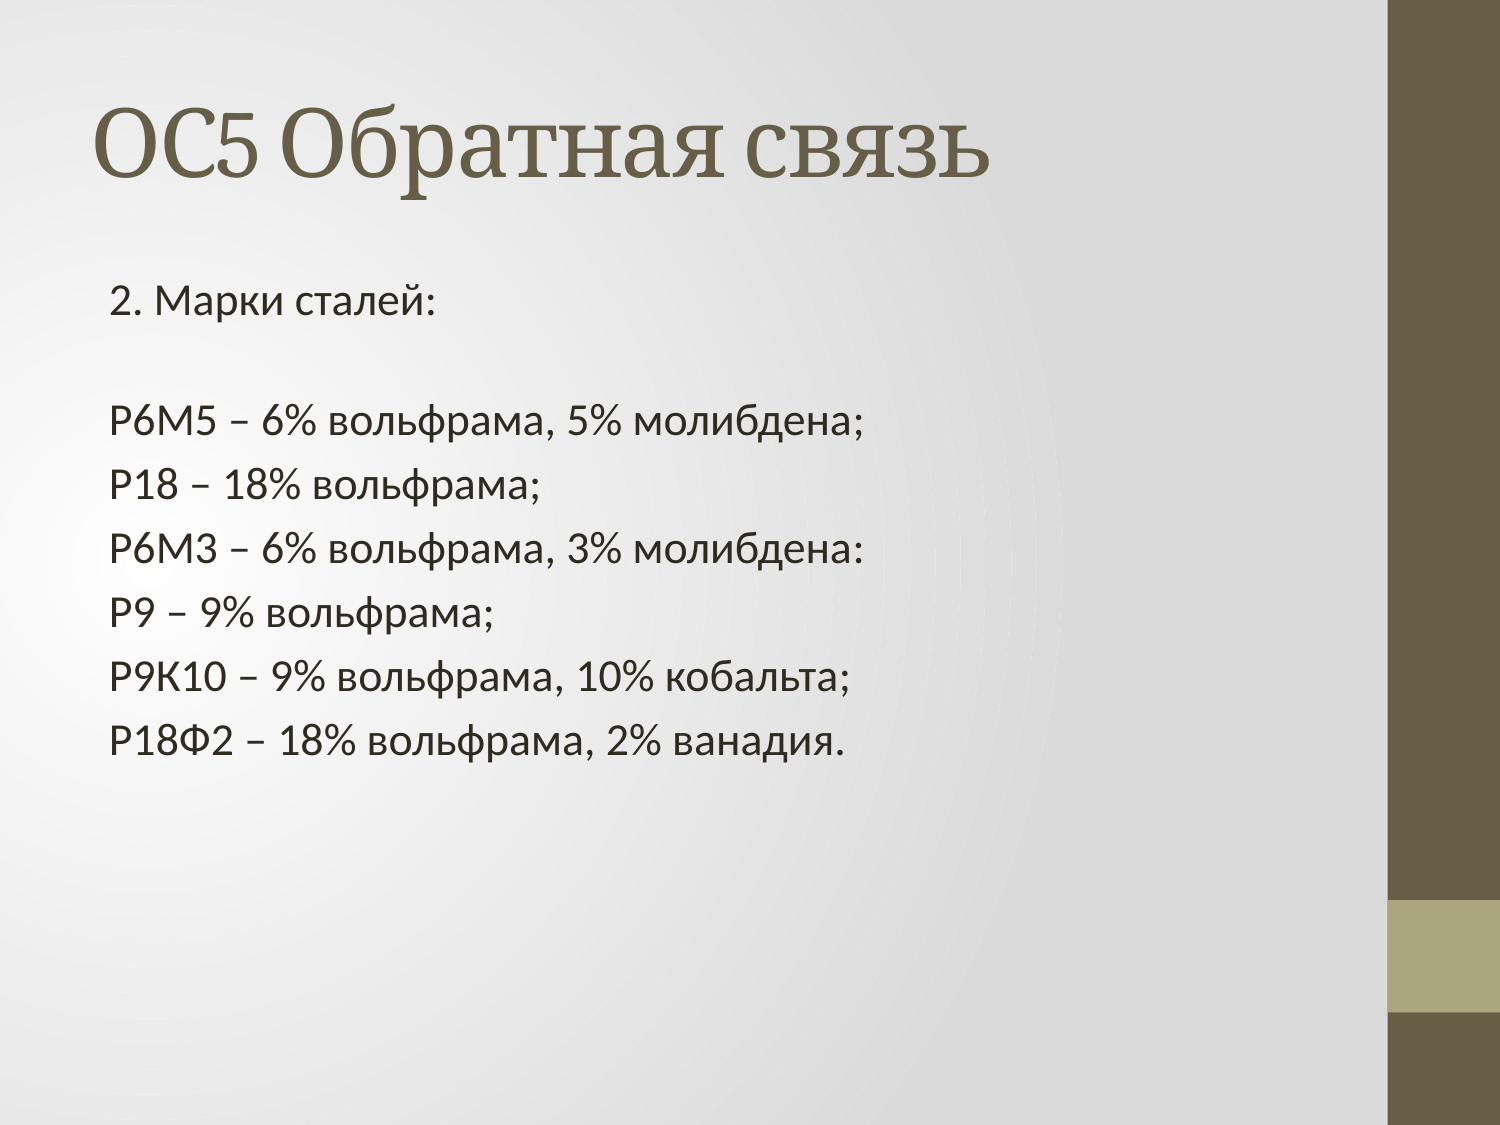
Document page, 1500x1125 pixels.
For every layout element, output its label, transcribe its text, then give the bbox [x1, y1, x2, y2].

list 2. Марки сталей: Р6М5 – 6% вольфрама, 5% молибдена; Р18 – 18% вольфрама; Р6М3 – 6% вольфрама, 3% молибдена: Р9 – 9% вольфрама; Р9К10 – 9% вольфрама, 10% кобальта; Р18Ф2 – 18% вольфрама, 2% ванадия. [75, 262, 1325, 1050]
title ОС5 Обратная связь [75, 45, 1325, 233]
